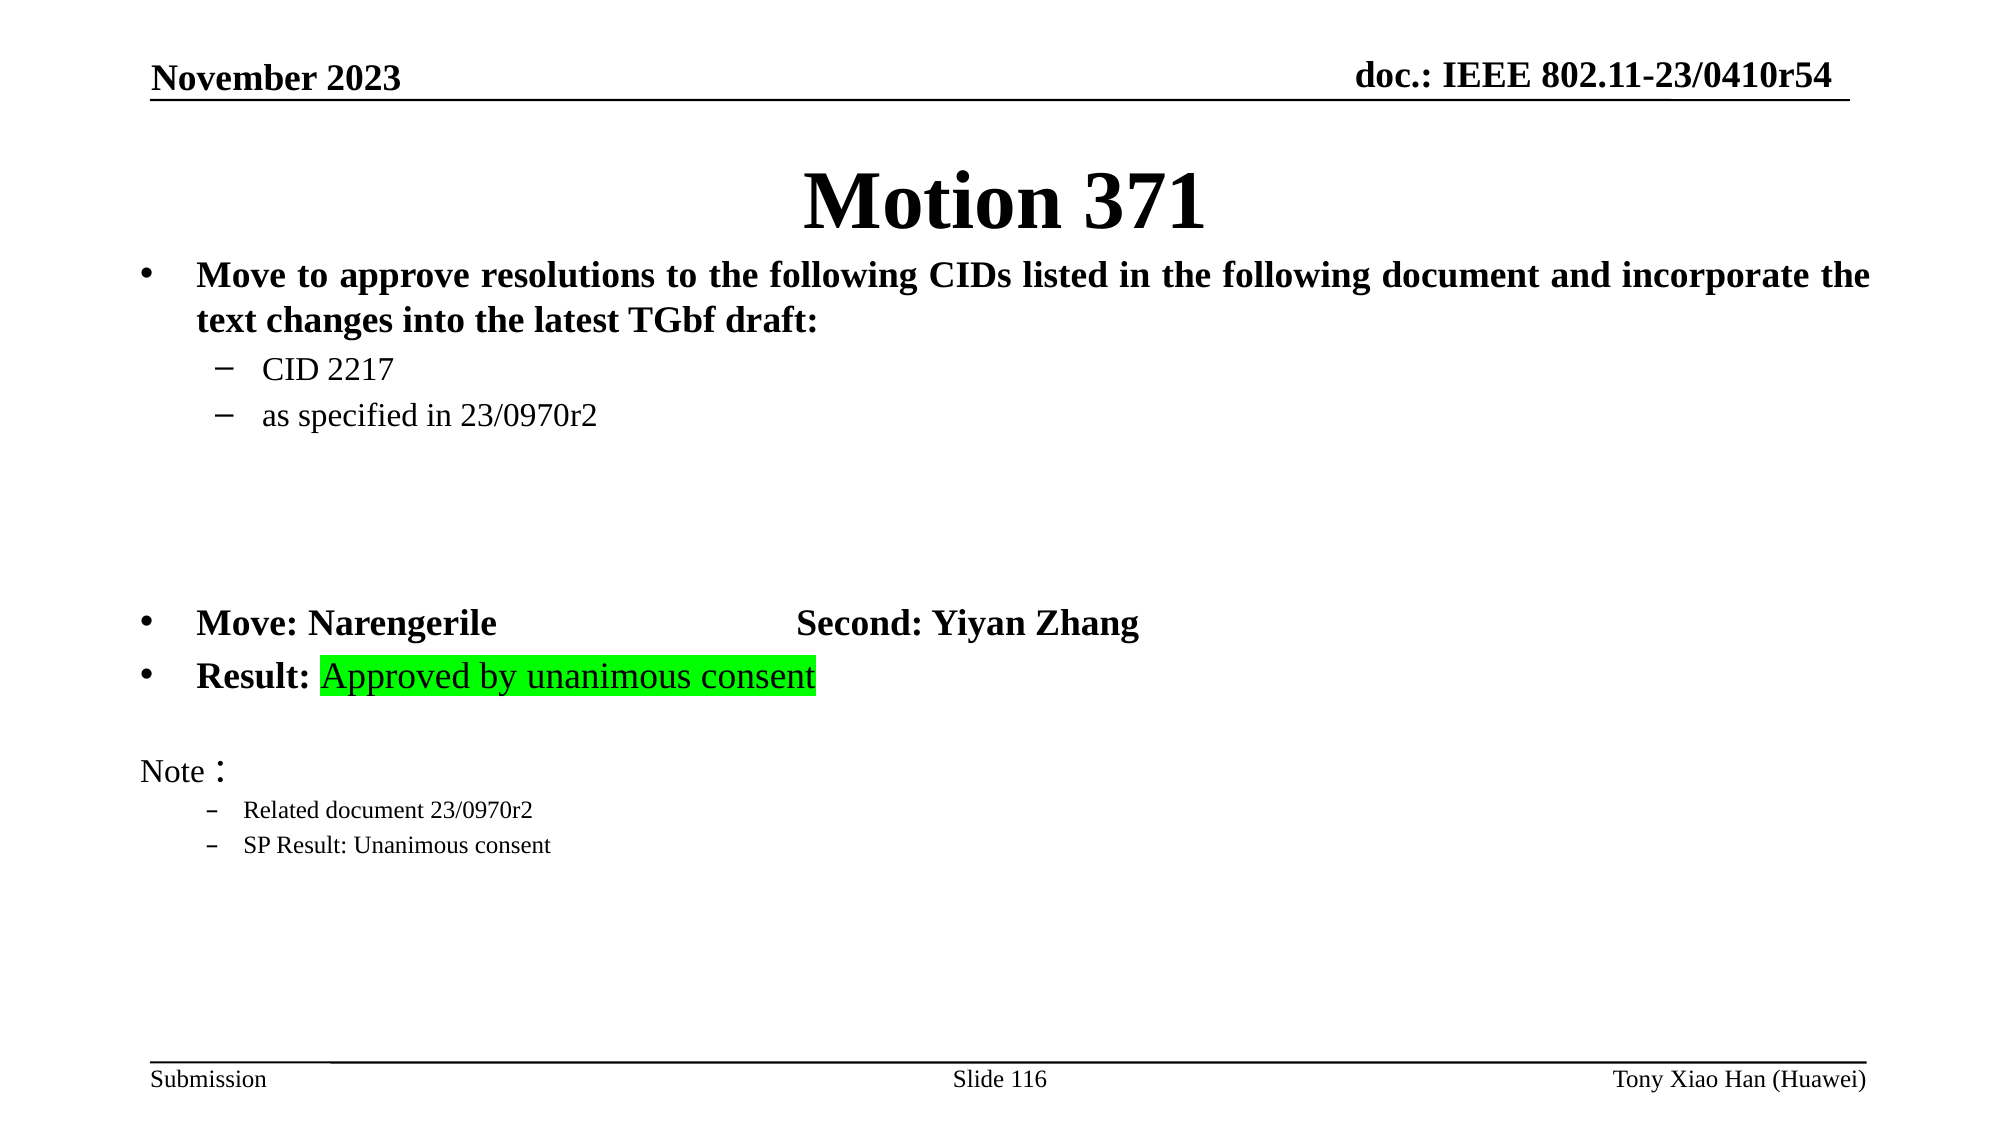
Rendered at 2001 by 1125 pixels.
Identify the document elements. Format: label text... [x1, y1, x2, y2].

text_box Motion 371 [368, 137, 1644, 212]
text_box Move to approve resolutions to the following CIDs listed in the following document and incorporate the text changes into the latest TGbf draft: CID 2217 as specified in 23/0970r2 Move: Narengerile Second: Yiyan Zhang Result: Approved by unanimous consent Note： Related document 23/0970r2 SP Result: Unanimous consent [125, 212, 1888, 900]
